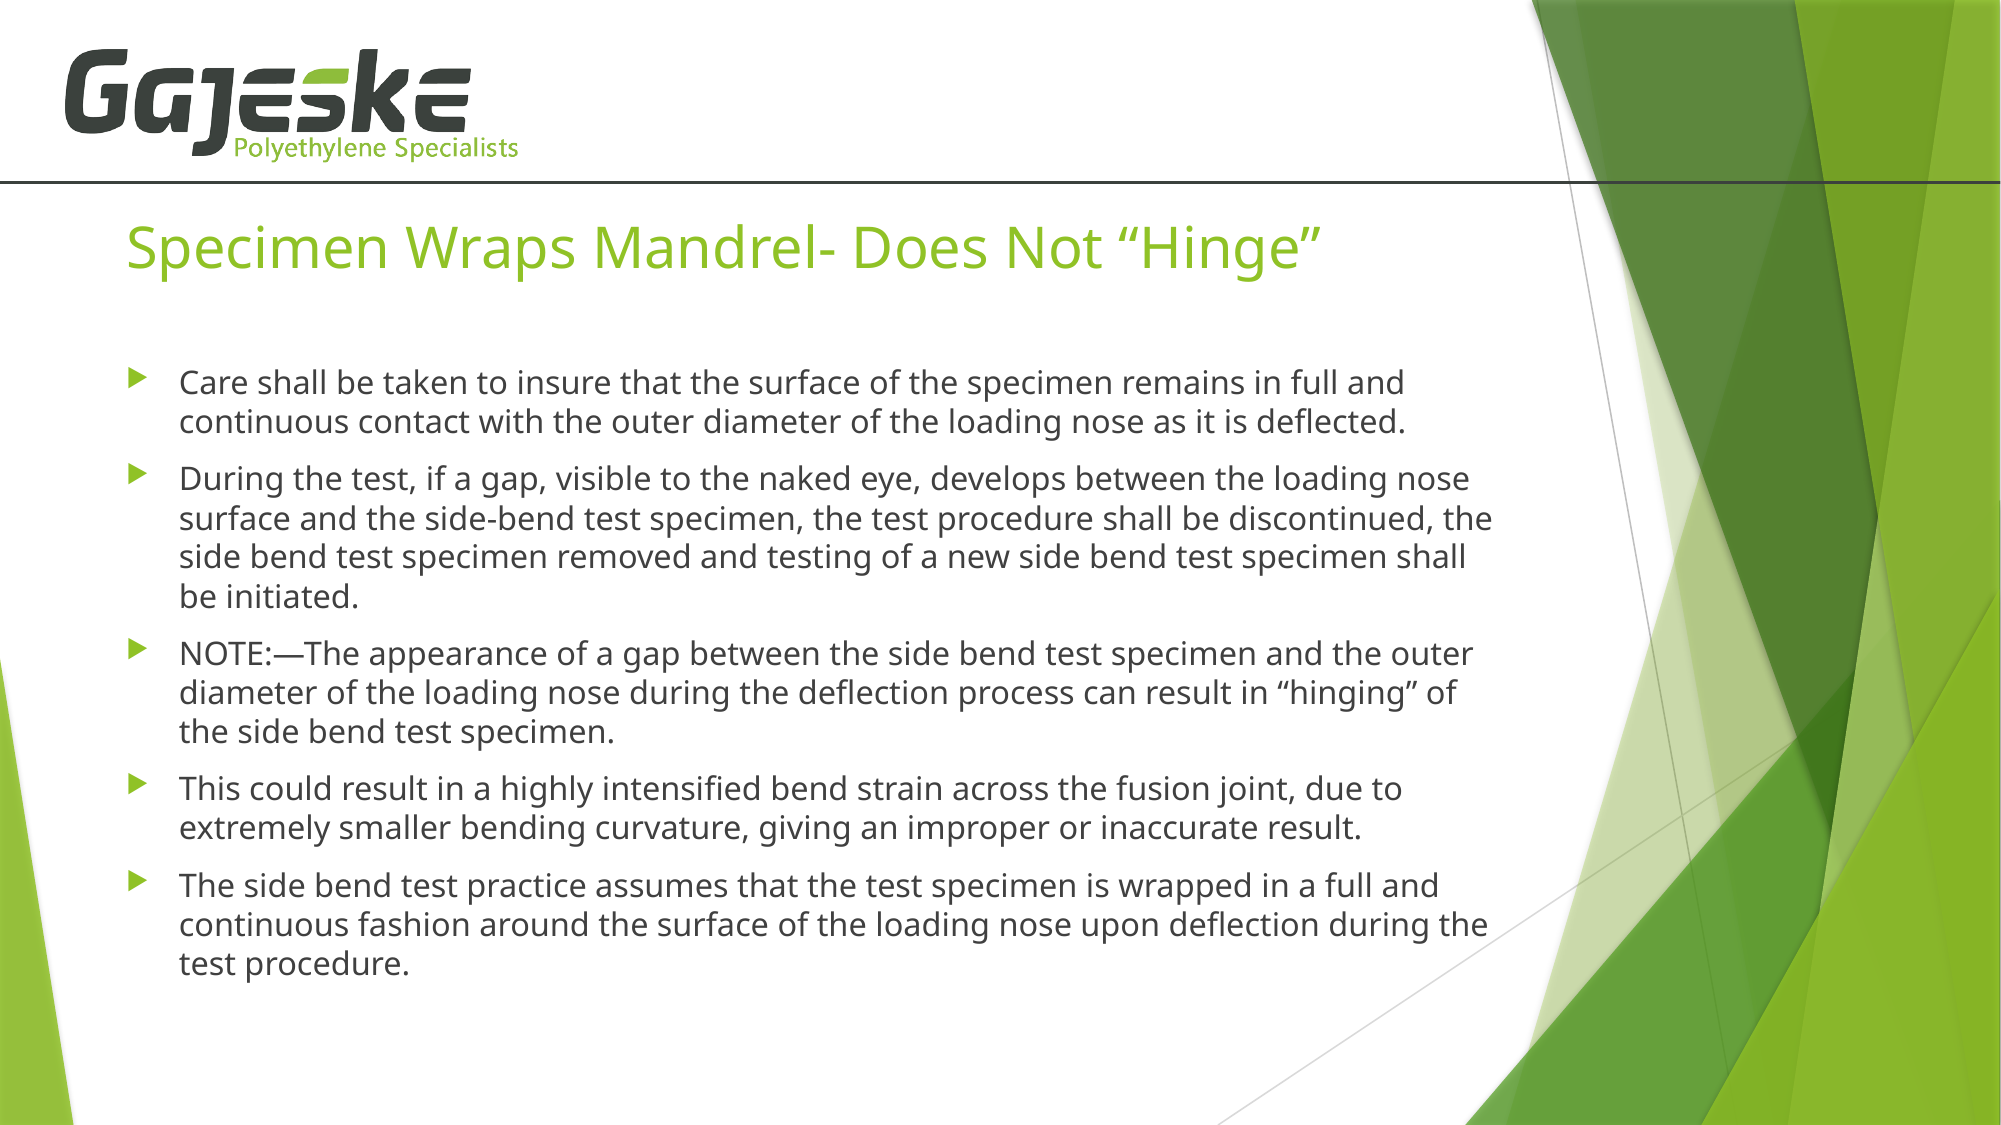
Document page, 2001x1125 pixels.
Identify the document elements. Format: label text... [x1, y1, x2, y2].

picture [40, 40, 545, 183]
list Care shall be taken to insure that the surface of the specimen remains in full and continuous contact with the outer diameter of the loading nose as it is deflected. During the test, if a gap, visible to the naked eye, develops between the loading nose surface and the side-bend test specimen, the test procedure shall be discontinued, the side bend test specimen removed and testing of a new side bend test specimen shall be initiated. NOTE:—The appearance of a gap between the side bend test specimen and the outer diameter of the loading nose during the deflection process can result in “hinging” of the side bend test specimen. This could result in a highly intensified bend strain across the fusion joint, due to extremely smaller bending curvature, giving an improper or inaccurate result. The side bend test practice assumes that the test specimen is wrapped in a full and continuous fashion around the surface of the loading nose upon deflection during the test procedure. [111, 354, 1522, 992]
title Specimen Wraps Mandrel- Does Not “Hinge” [111, 202, 1522, 327]
